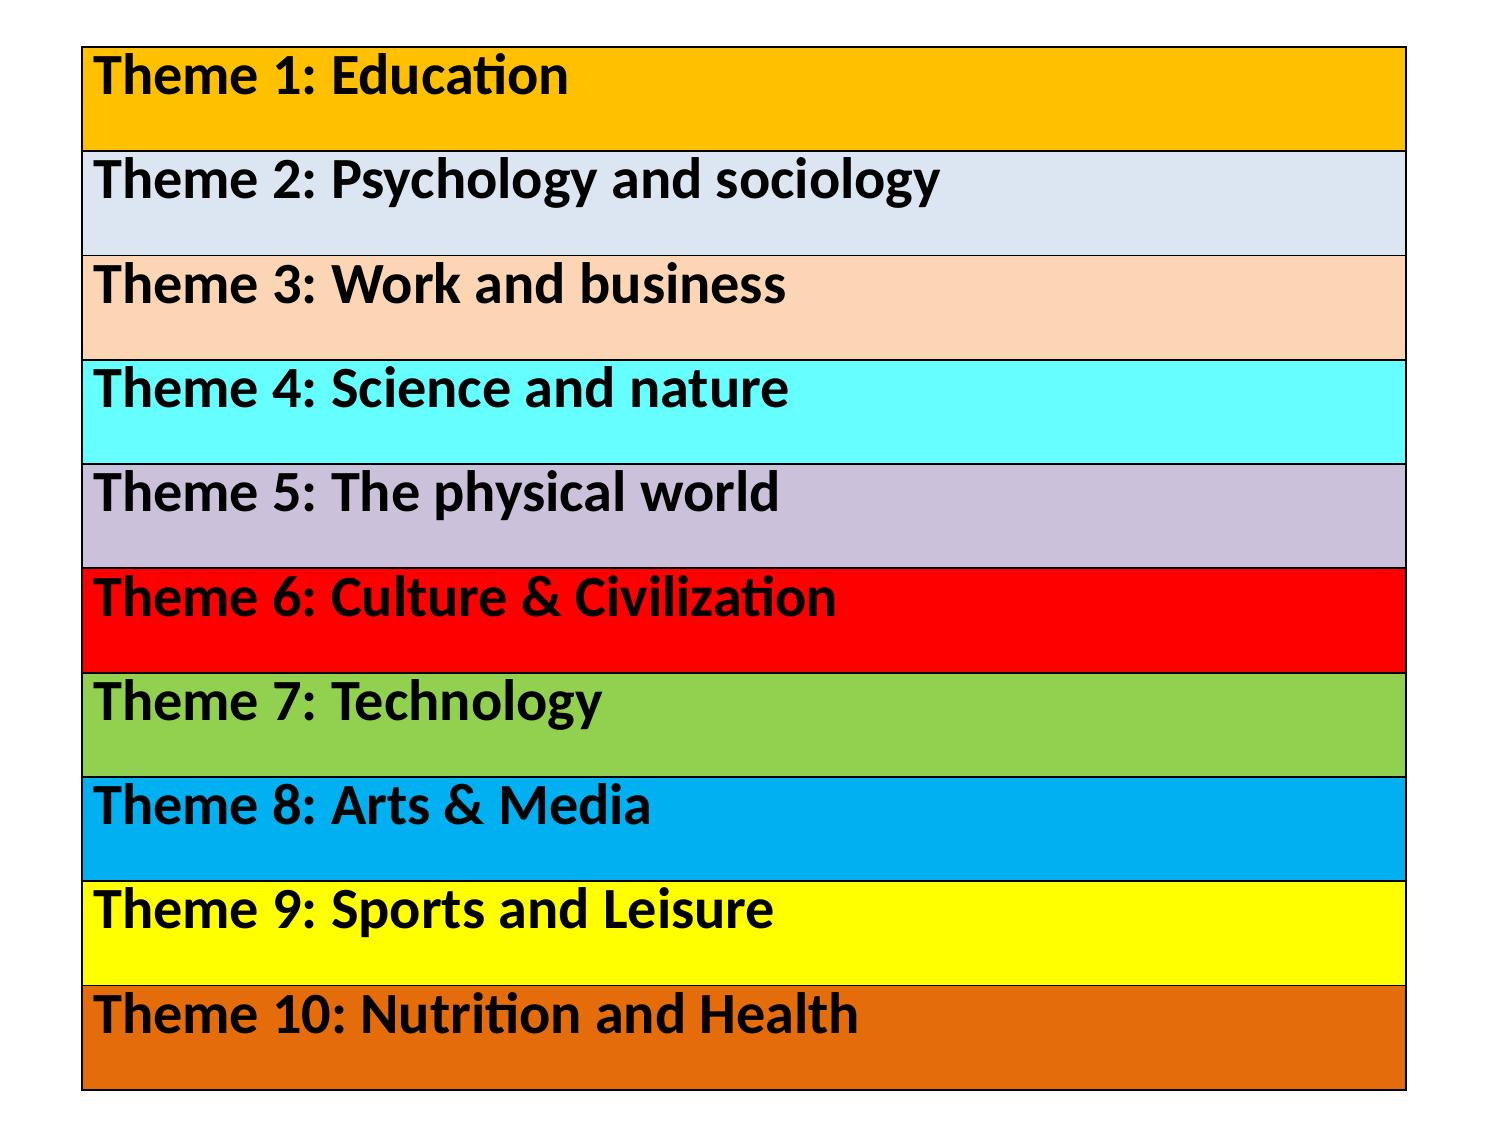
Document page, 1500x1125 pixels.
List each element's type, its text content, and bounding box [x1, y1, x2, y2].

table_header Theme 1: Education [83, 48, 1405, 150]
table_cell Theme 6: Culture & Civilization [83, 569, 1405, 672]
table_cell Theme 4: Science and nature [83, 361, 1405, 463]
table_cell Theme 8: Arts & Media [83, 778, 1405, 880]
table_cell Theme 10: Nutrition and Health [83, 986, 1405, 1089]
table_cell Theme 3: Work and business [83, 256, 1405, 359]
table_cell Theme 7: Technology [83, 674, 1405, 776]
table_cell Theme 2: Psychology and sociology [83, 152, 1405, 255]
table_cell Theme 5: The physical world [83, 465, 1405, 567]
table_cell Theme 9: Sports and Leisure [83, 882, 1405, 985]
